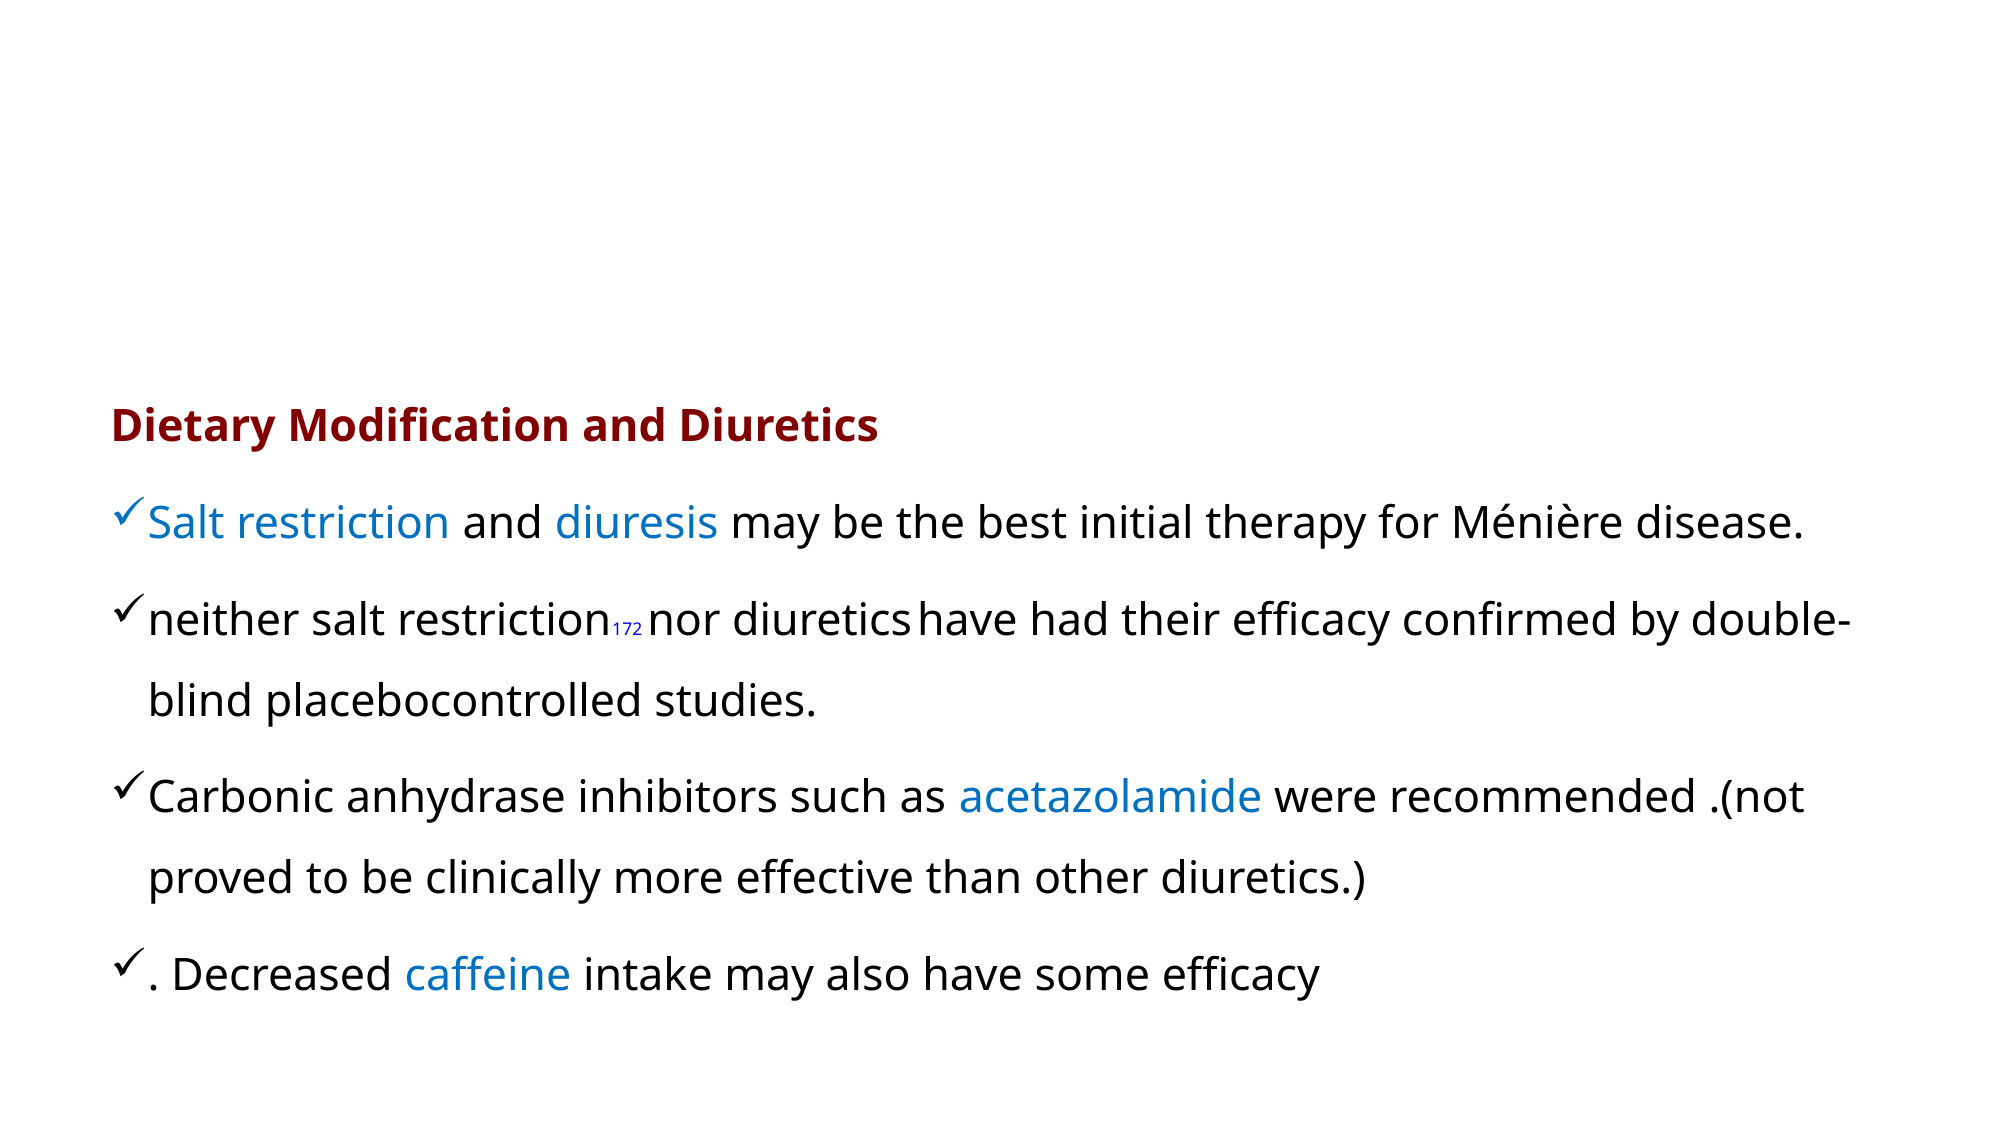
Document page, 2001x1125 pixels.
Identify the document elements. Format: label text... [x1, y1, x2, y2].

list Dietary Modification and Diuretics Salt restriction and diuresis may be the best initial therapy for Ménière disease. neither salt restriction172 nor diuretics have had their efficacy confirmed by double-blind placebocontrolled studies. Carbonic anhydrase inhibitors such as acetazolamide were recommended .(not proved to be clinically more effective than other diuretics.) . Decreased caffeine intake may also have some efficacy [95, 395, 1876, 1068]
